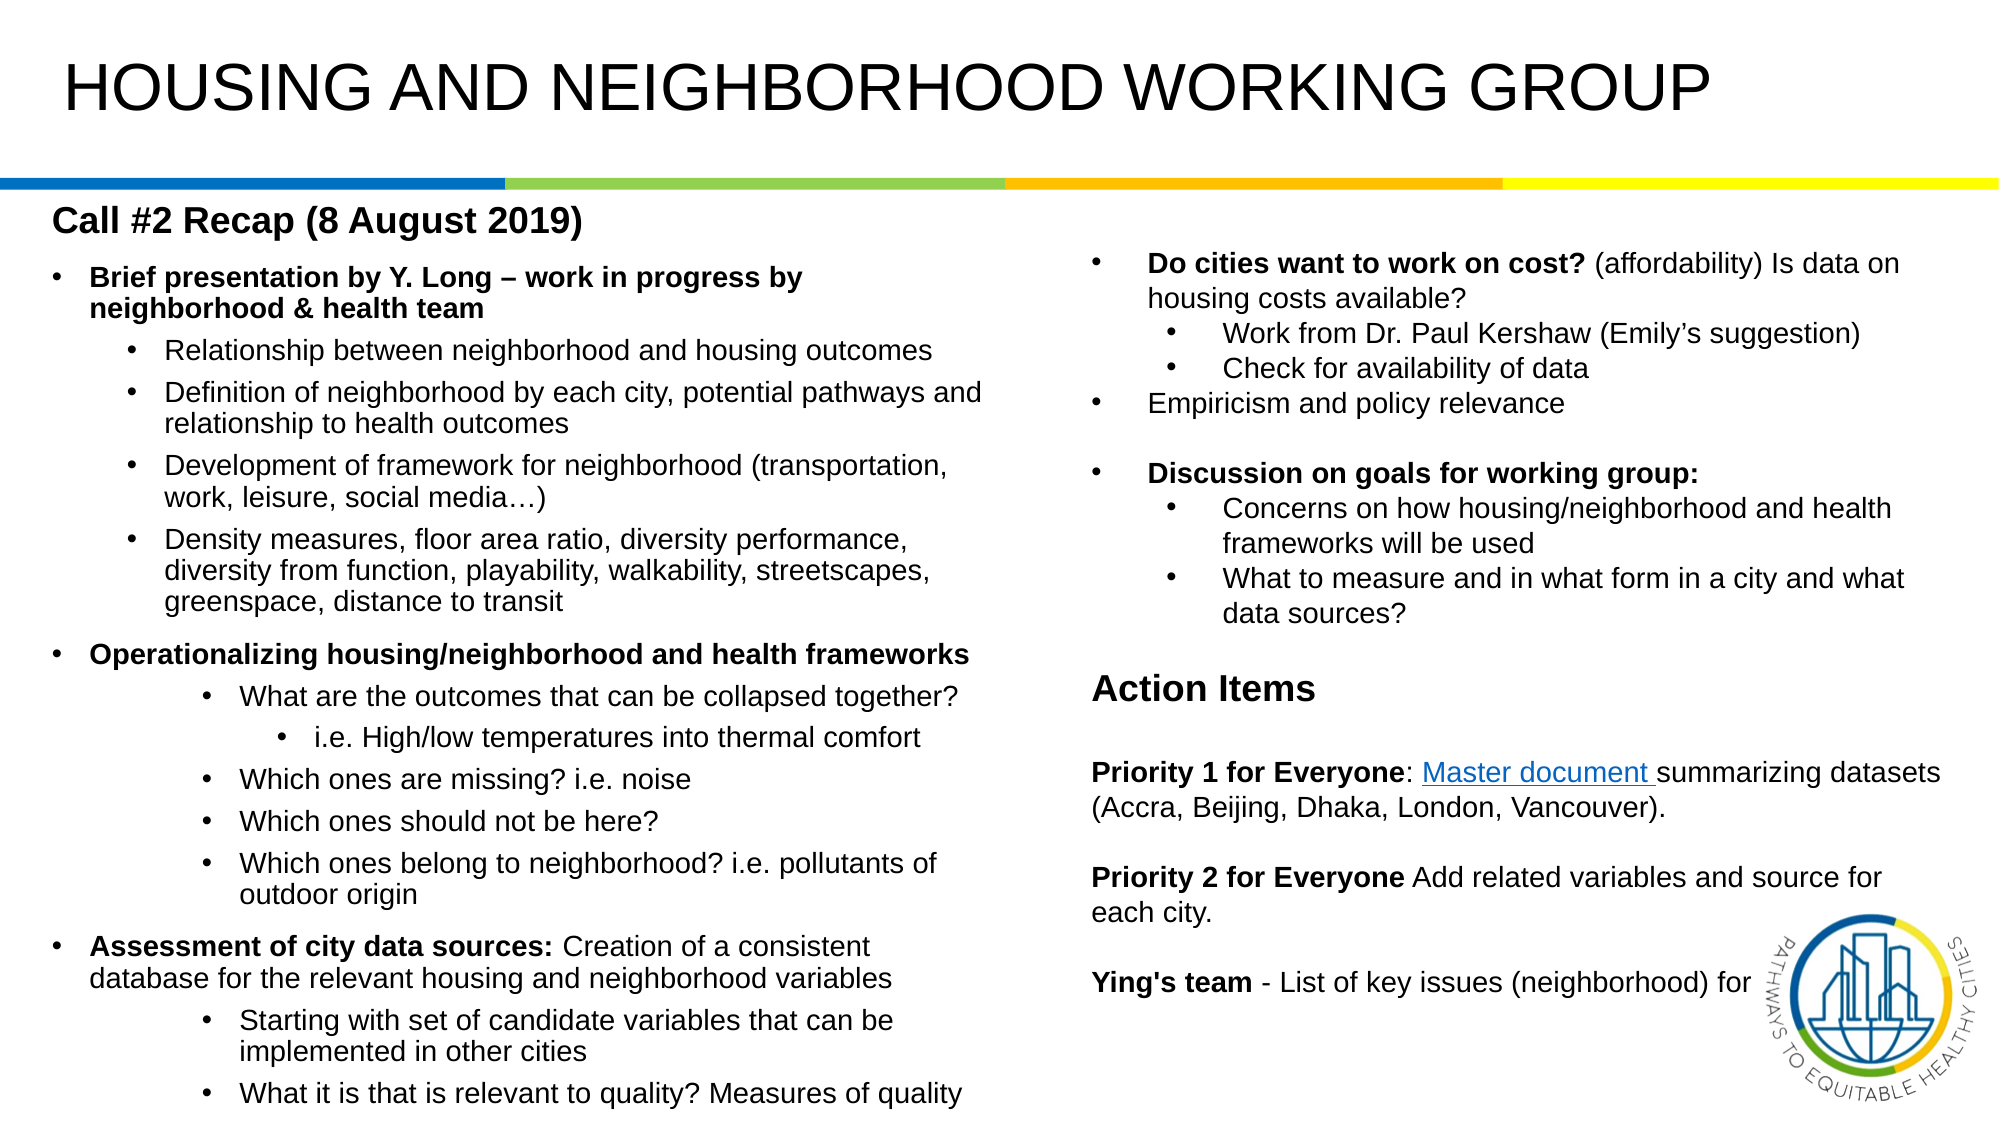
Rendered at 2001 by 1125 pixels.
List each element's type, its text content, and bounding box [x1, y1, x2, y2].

list Call #2 Recap (8 August 2019) Brief presentation by Y. Long – work in progress by neighborhood & health team Relationship between neighborhood and housing outcomes Definition of neighborhood by each city, potential pathways and relationship to health outcomes Development of framework for neighborhood (transportation, work, leisure, social media…) Density measures, floor area ratio, diversity performance, diversity from function, playability, walkability, streetscapes, greenspace, distance to transit Operationalizing housing/neighborhood and health frameworks What are the outcomes that can be collapsed together? i.e. High/low temperatures into thermal comfort Which ones are missing? i.e. noise Which ones should not be here? Which ones belong to neighborhood? i.e. pollutants of outdoor origin Assessment of city data sources: Creation of a consistent database for the relevant housing and neighborhood variables Starting with set of candidate variables that can be implemented in other cities What it is that is relevant to quality? Measures of quality [36, 193, 1011, 1081]
text_box Do cities want to work on cost? (affordability) Is data on housing costs available? Work from Dr. Paul Kershaw (Emily’s suggestion) Check for availability of data Empiricism and policy relevance Discussion on goals for working group: Concerns on how housing/neighborhood and health frameworks will be used What to measure and in what form in a city and what data sources? Action Items Priority 1 for Everyone: Master document summarizing datasets (Accra, Beijing, Dhaka, London, Vancouver). Priority 2 for Everyone Add related variables and source for each city. Ying's team - List of key issues (neighborhood) for [1076, 236, 1966, 1006]
title HOUSING AND NEIGHBORHOOD WORKING GROUP [48, 15, 1863, 162]
picture [1742, 866, 2000, 1125]
